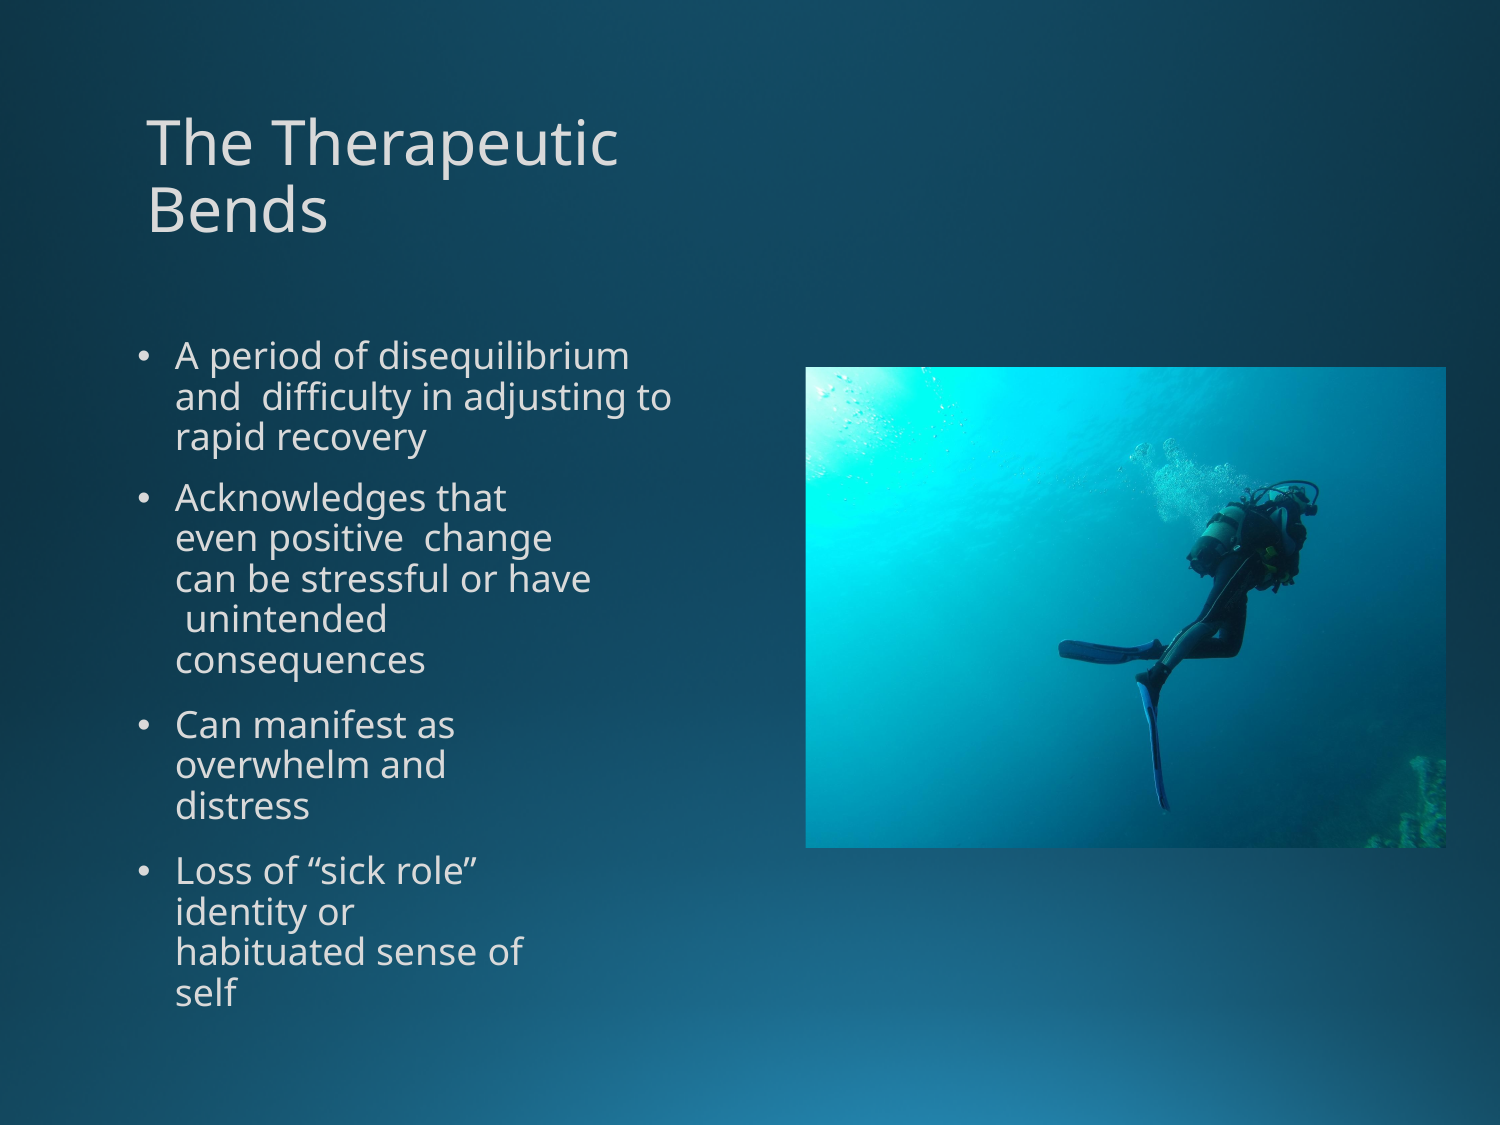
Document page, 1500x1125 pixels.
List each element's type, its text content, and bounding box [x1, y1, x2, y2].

picture [0, 0, 1500, 1125]
text_box A period of disequilibrium and difficulty in adjusting to rapid recovery Acknowledges that even positive change can be stressful or have unintended consequences Can manifest as overwhelm and distress Loss of “sick role” identity or habituated sense of self [98, 464, 690, 888]
title The Therapeutic Bends [129, 78, 750, 279]
text_box [805, 367, 1446, 848]
